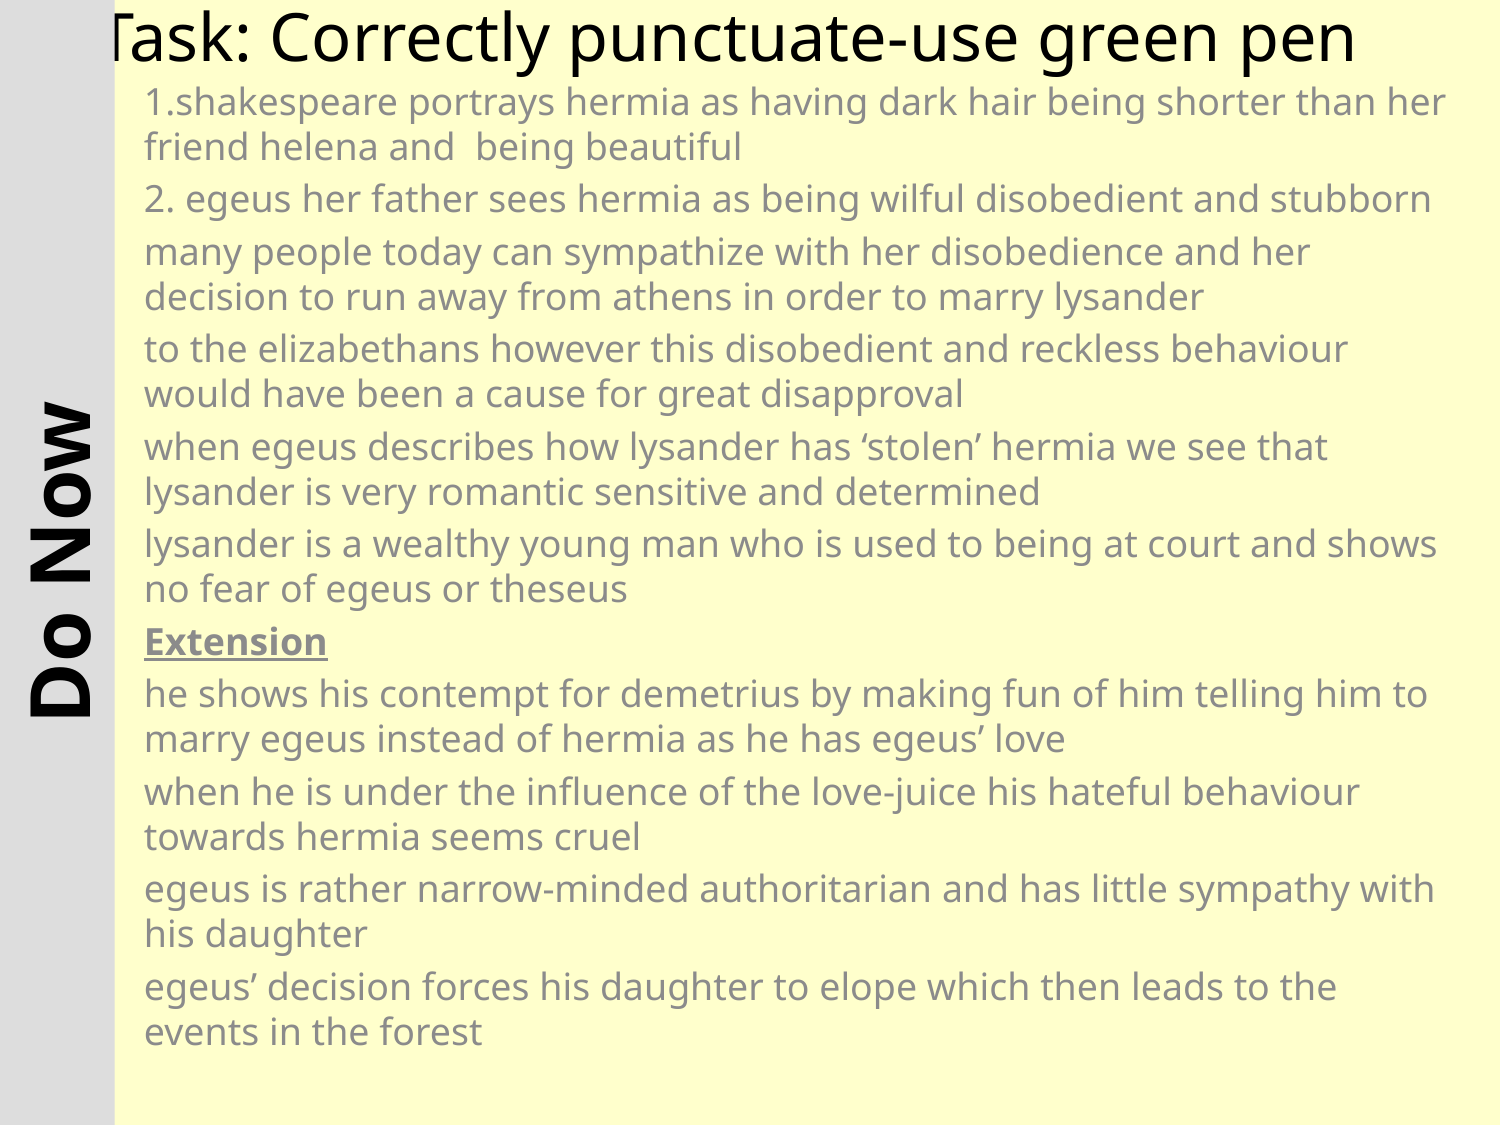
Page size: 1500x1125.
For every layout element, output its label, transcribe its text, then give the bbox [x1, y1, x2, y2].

title Task: Correctly punctuate-use green pen [115, 0, 1416, 71]
text_box Do Now [0, 0, 115, 1125]
subtitle 1.shakespeare portrays hermia as having dark hair being shorter than her friend helena and being beautiful 2. egeus her father sees hermia as being wilful disobedient and stubborn many people today can sympathize with her disobedience and her decision to run away from athens in order to marry lysander to the elizabethans however this disobedient and reckless behaviour would have been a cause for great disapproval when egeus describes how lysander has ‘stolen’ hermia we see that lysander is very romantic sensitive and determined lysander is a wealthy young man who is used to being at court and shows no fear of egeus or theseus Extension he shows his contempt for demetrius by making fun of him telling him to marry egeus instead of hermia as he has egeus’ love when he is under the influence of the love-juice his hateful behaviour towards hermia seems cruel egeus is rather narrow-minded authoritarian and has little sympathy with his daughter egeus’ decision forces his daughter to elope which then leads to the events in the forest [128, 70, 1465, 1125]
